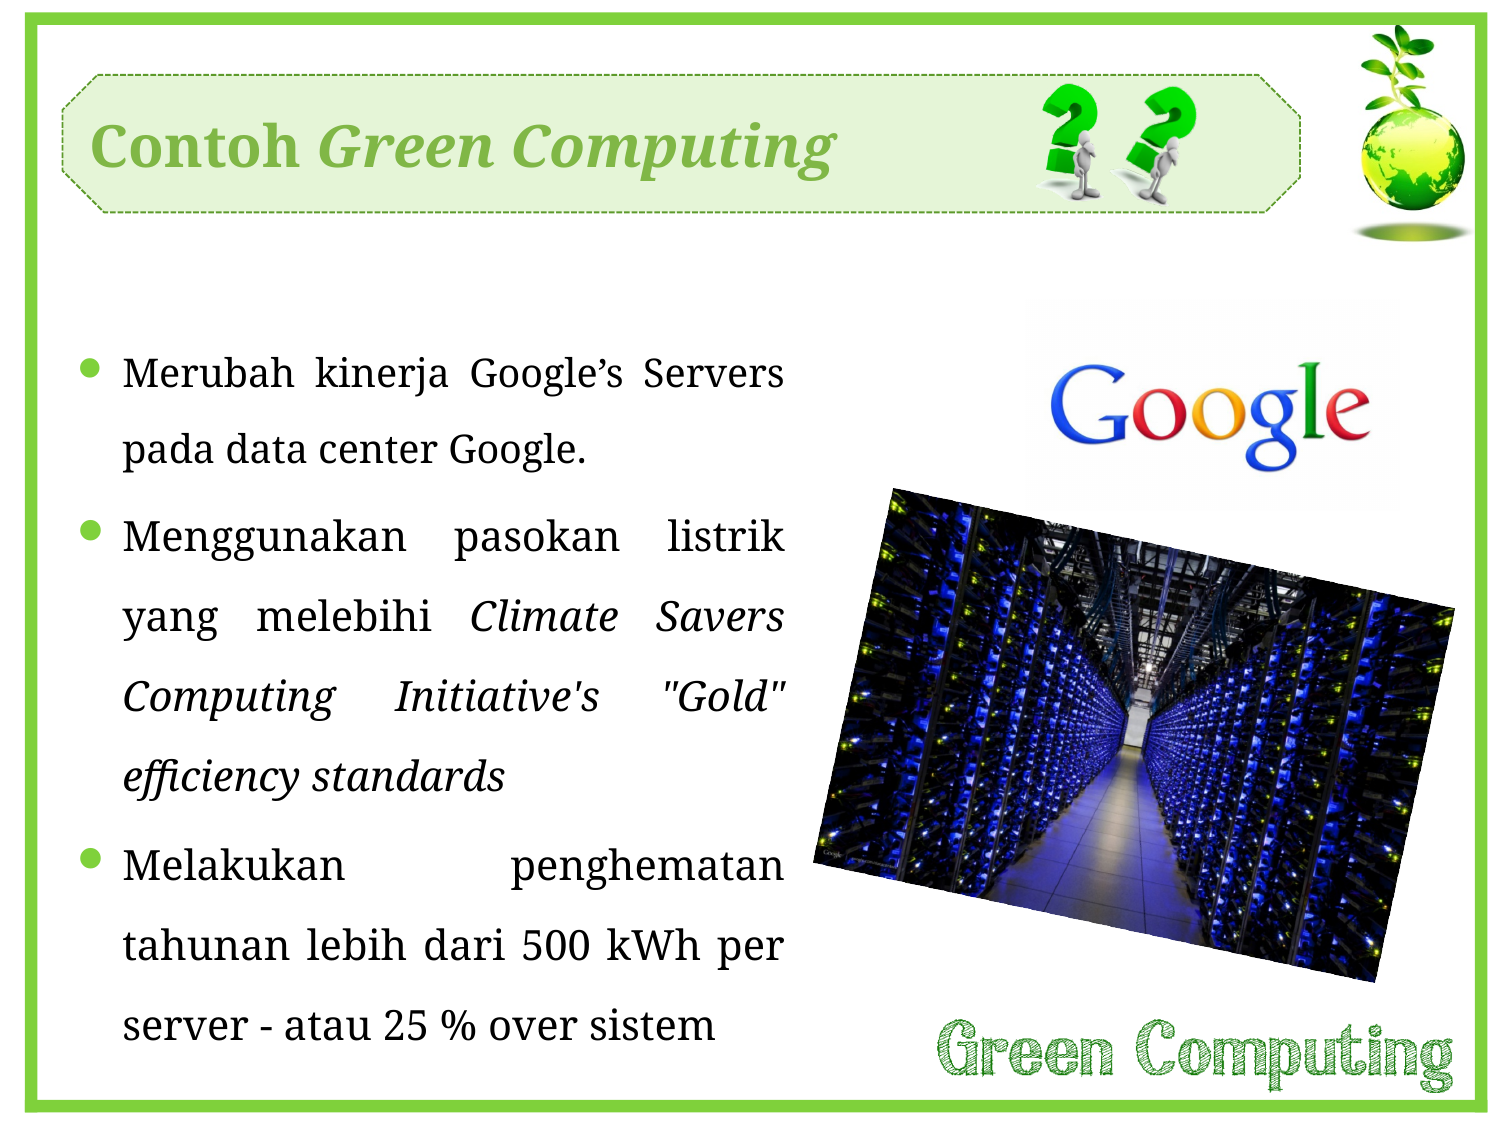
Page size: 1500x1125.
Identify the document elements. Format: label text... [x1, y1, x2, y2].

text_box [24, 25, 38, 1099]
list Merubah kinerja Google’s Servers pada data center Google. Menggunakan pasokan listrik yang melebihi Climate Savers Computing Initiative's "Gold" efficiency standards Melakukan penghematan tahunan lebih dari 500 kWh per server - atau 25 % over sistem [62, 312, 800, 963]
text_box [61, 96, 75, 184]
title Contoh Green Computing [75, 62, 1121, 187]
picture [1005, 63, 1237, 224]
text_box [24, 12, 1488, 26]
picture [1324, 16, 1500, 251]
picture [937, 1019, 1453, 1093]
text_box [1474, 262, 1488, 1113]
text_box [77, 187, 1002, 214]
text_box [1221, 187, 1292, 214]
picture [1024, 299, 1401, 511]
picture [814, 488, 1454, 983]
title Contoh Green Computing [1123, 62, 1317, 187]
text_box [24, 1099, 1474, 1113]
